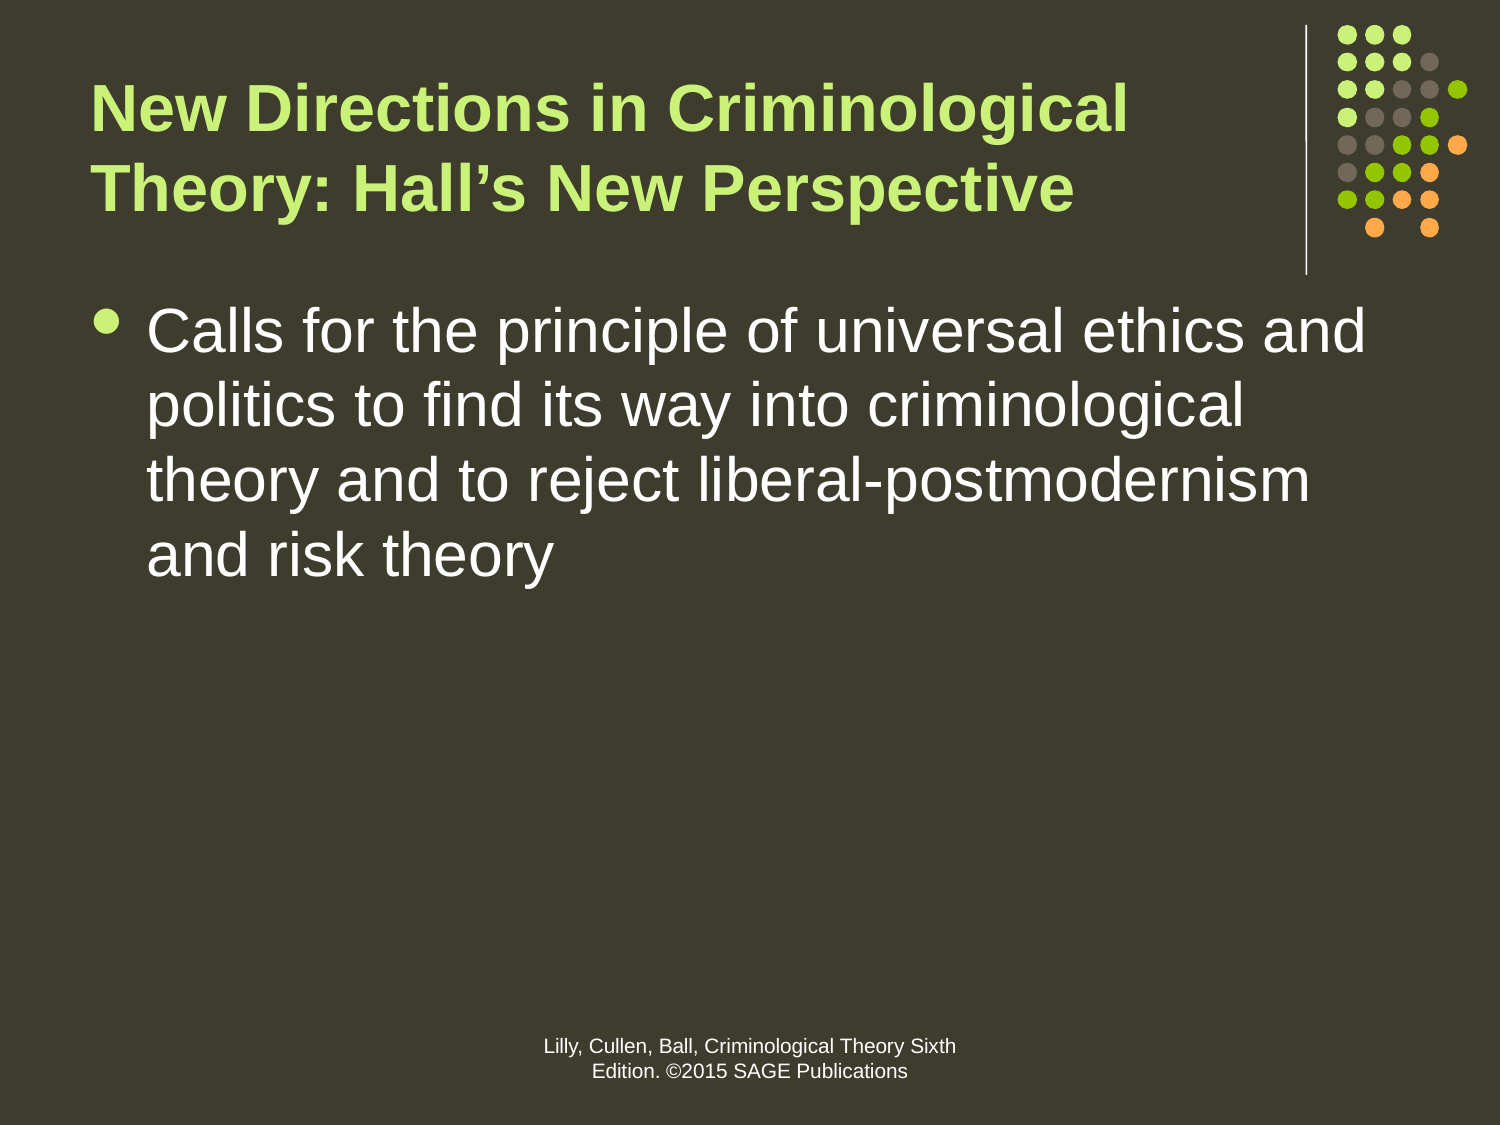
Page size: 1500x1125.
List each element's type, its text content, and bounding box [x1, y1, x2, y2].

footer Lilly, Cullen, Ball, Criminological Theory Sixth Edition. ©2015 SAGE Publications [512, 1024, 988, 1101]
list Calls for the principle of universal ethics and politics to find its way into criminological theory and to reject liberal-postmodernism and risk theory [74, 281, 1426, 1006]
title New Directions in Criminological Theory: Hall’s New Perspective [74, 19, 1313, 233]
